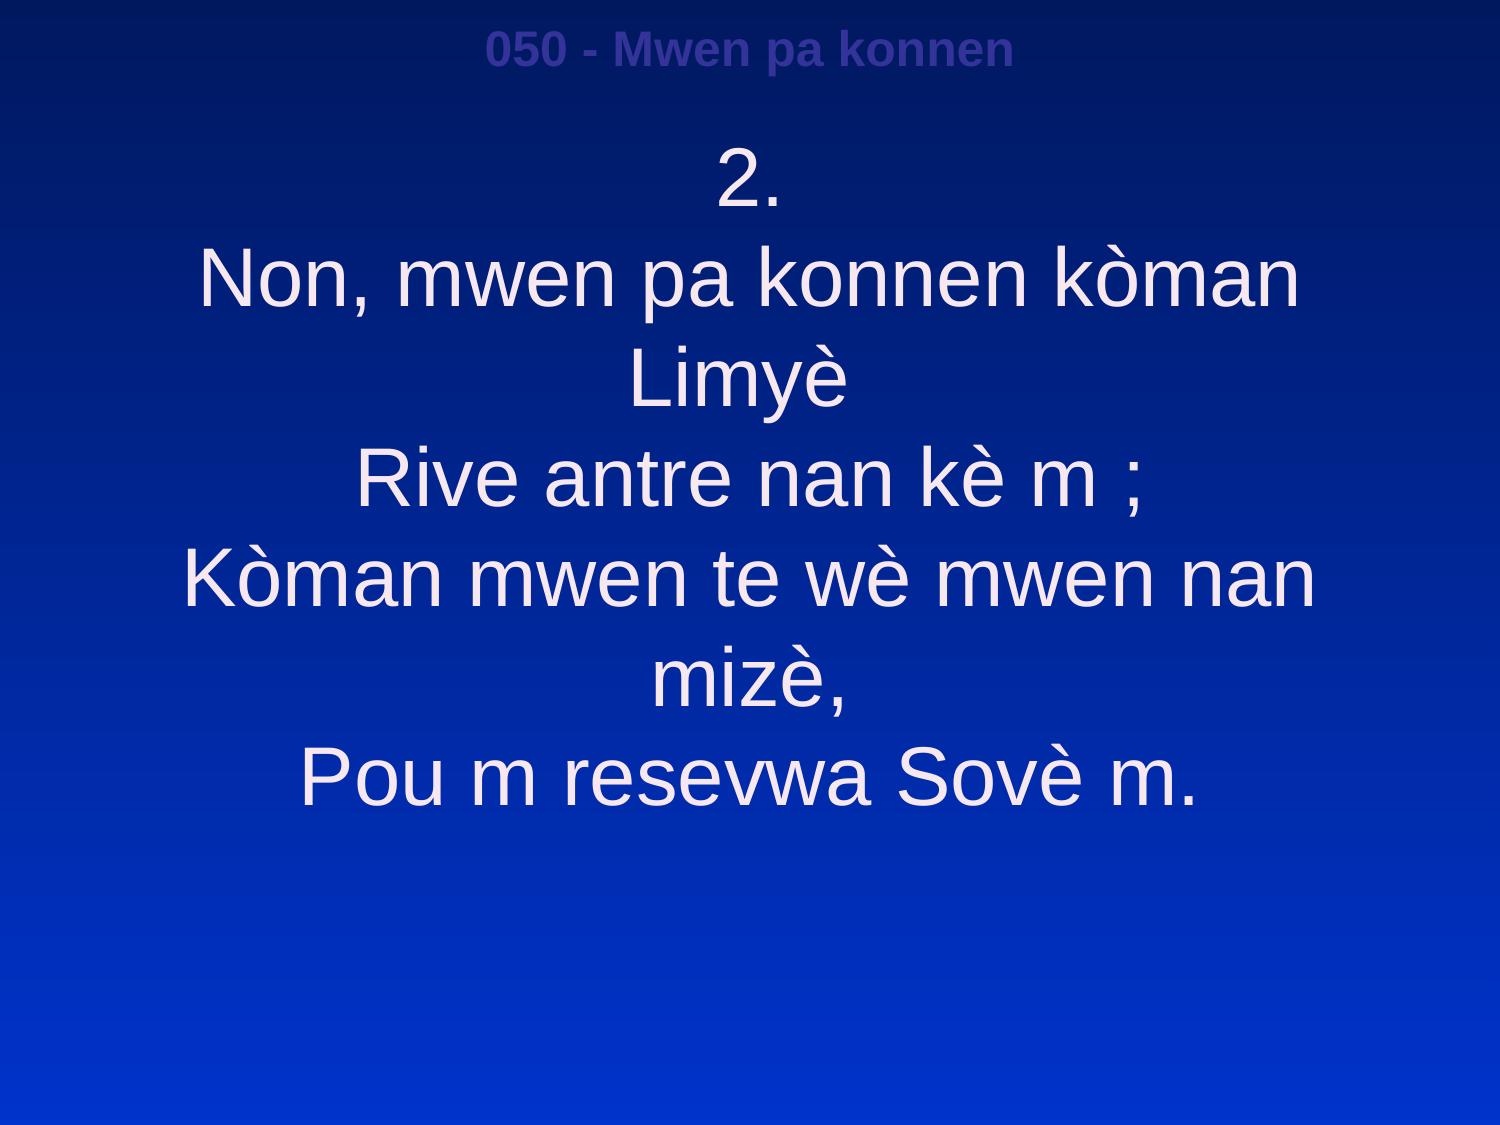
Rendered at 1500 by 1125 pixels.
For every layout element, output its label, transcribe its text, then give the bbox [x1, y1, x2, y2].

text_box 2. Non, mwen pa konnen kòman Limyè Rive antre nan kè m ; Kòman mwen te wè mwen nan mizè, Pou m resevwa Sovè m. [79, 115, 1421, 830]
text_box 050 - Mwen pa konnen [0, 9, 1500, 79]
